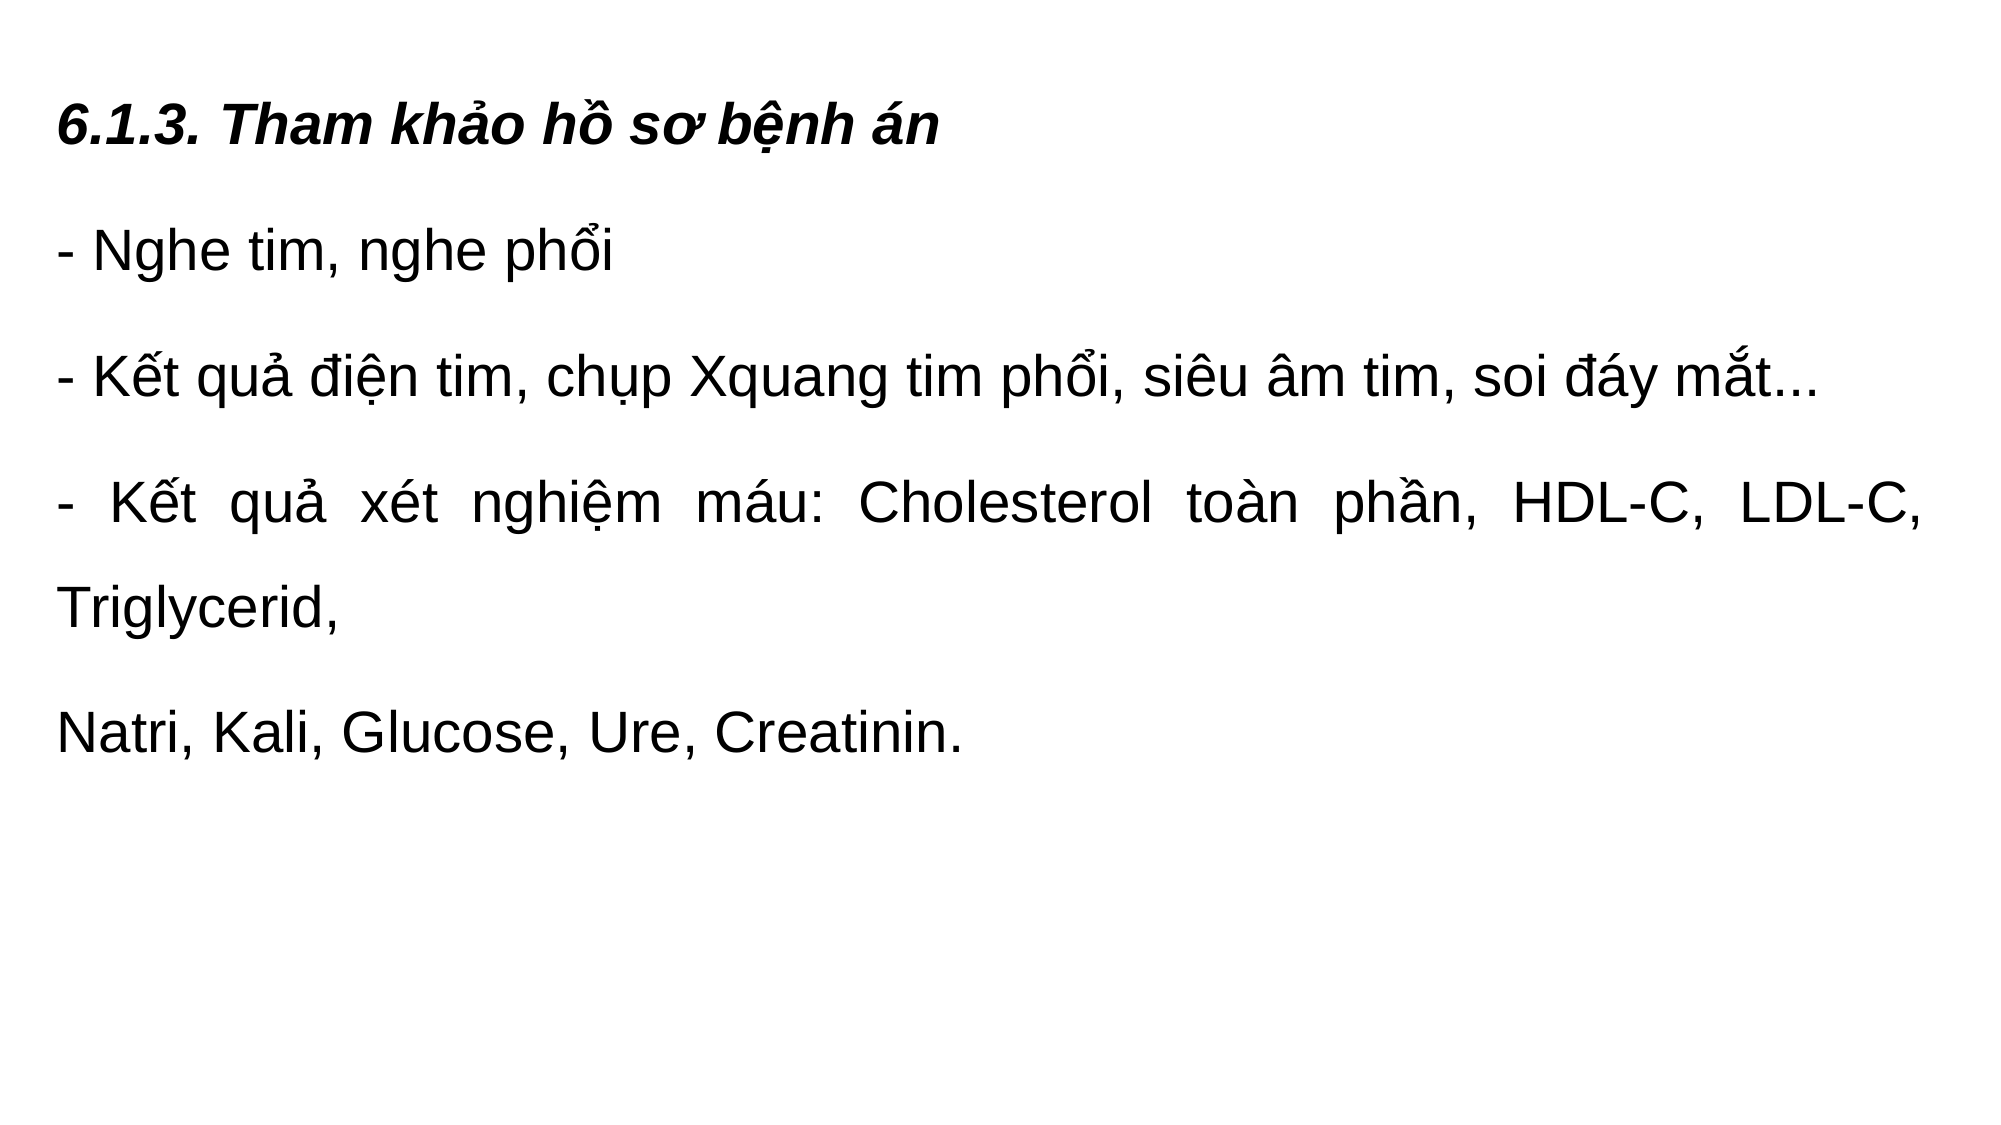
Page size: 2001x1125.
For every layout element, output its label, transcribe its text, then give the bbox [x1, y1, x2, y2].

list 6.1.3. Tham khảo hồ sơ bệnh án - Nghe tim, nghe phổi - Kết quả điện tim, chụp Xquang tim phổi, siêu âm tim, soi đáy mắt... - Kết quả xét nghiệm máu: Cholesterol toàn phần, HDL-C, LDL-C, Triglycerid, Natri, Kali, Glucose, Ure, Creatinin. [41, 44, 1942, 1091]
